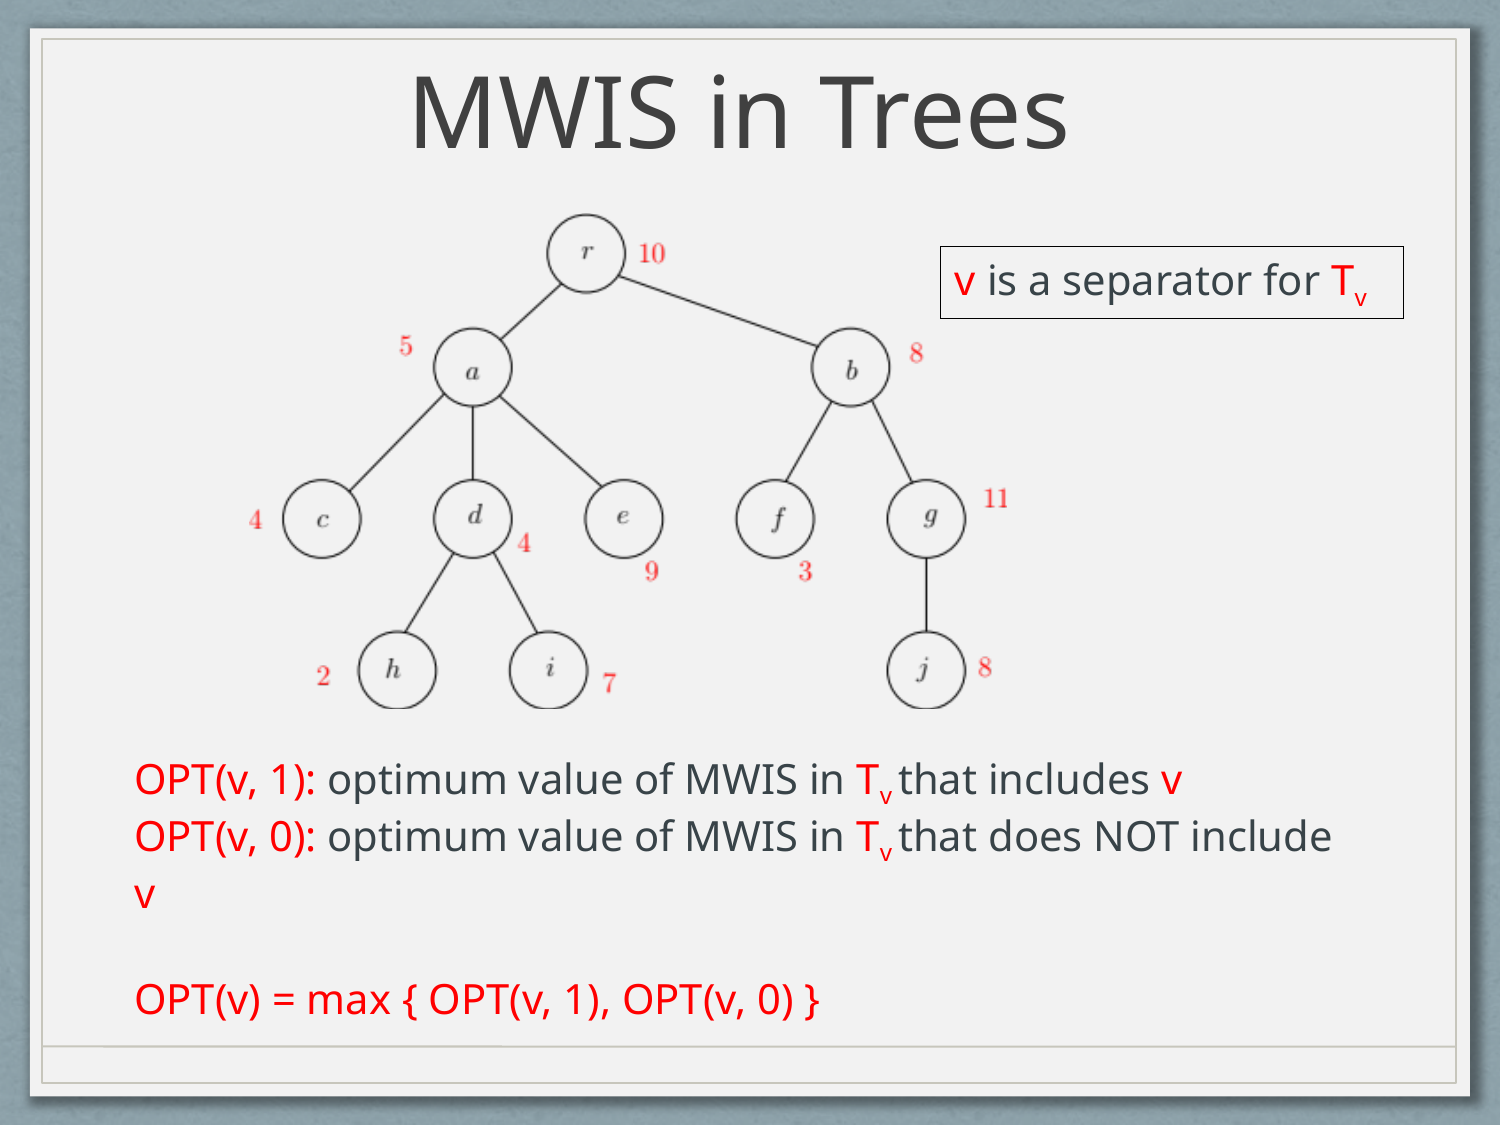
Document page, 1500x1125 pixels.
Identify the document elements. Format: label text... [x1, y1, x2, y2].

title MWIS in Trees [136, 34, 1342, 186]
text_box OPT(v, 1): optimum value of MWIS in Tv that includes v OPT(v, 0): optimum value of MWIS in Tv that does NOT include v OPT(v) = max { OPT(v, 1), OPT(v, 0) } [119, 745, 1379, 1031]
text_box v is a separator for Tv [1108, 246, 1404, 319]
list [165, 212, 1091, 709]
